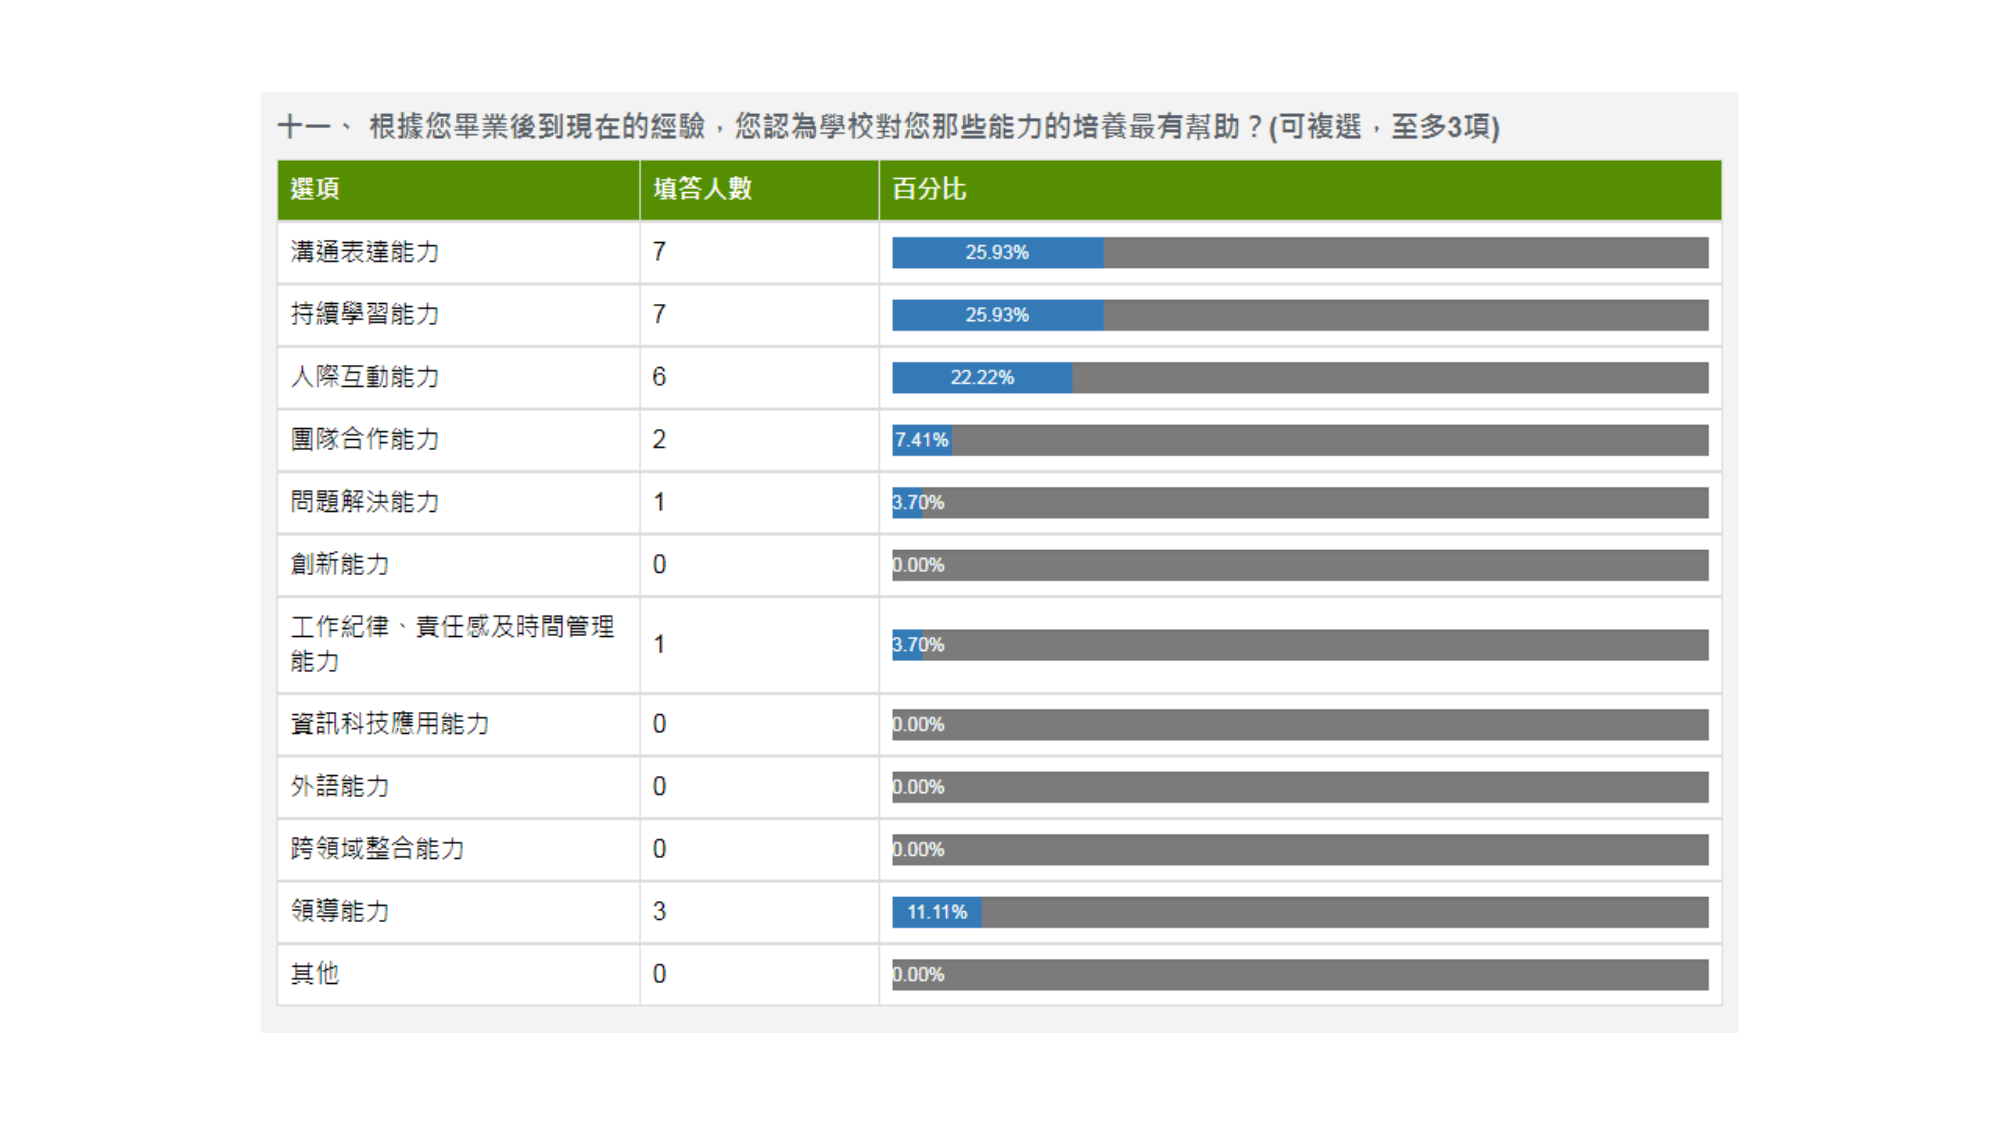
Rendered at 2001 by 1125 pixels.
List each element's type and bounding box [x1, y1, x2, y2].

picture [258, 92, 1742, 1033]
